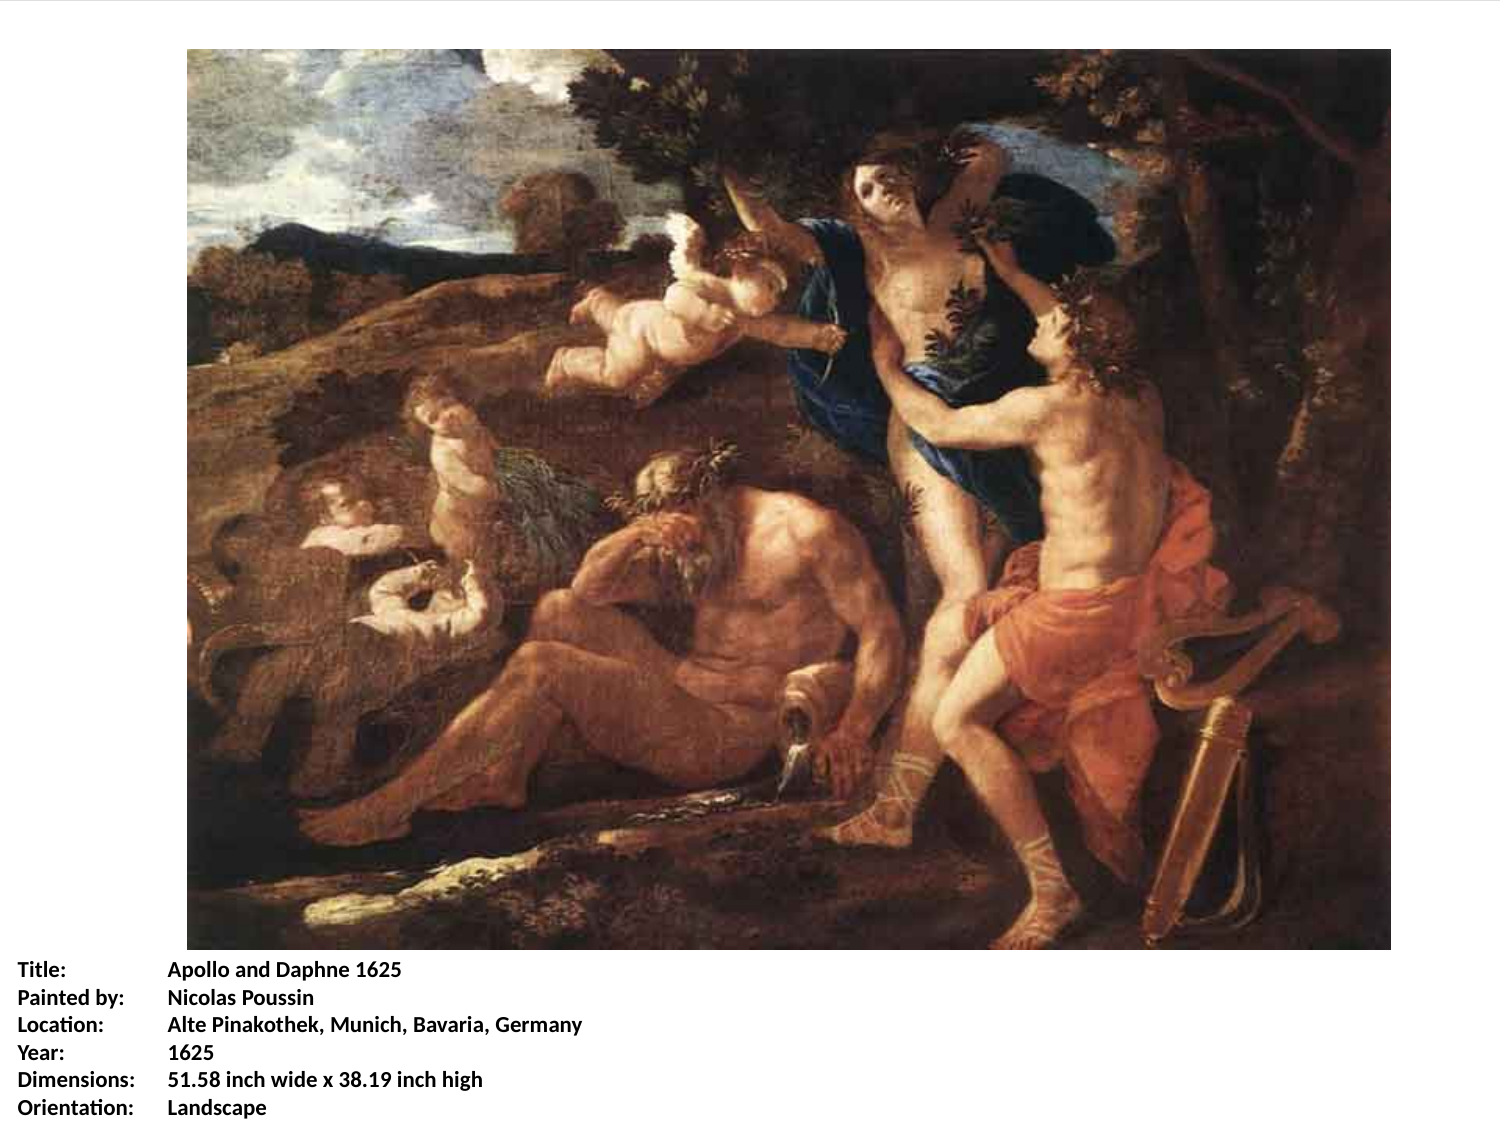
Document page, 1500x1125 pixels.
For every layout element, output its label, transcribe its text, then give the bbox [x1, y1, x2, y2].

picture [187, 49, 1391, 951]
text_box Title: Apollo and Daphne 1625 Painted by: Nicolas Poussin Location: Alte Pinakothek, Munich, Bavaria, Germany Year: 1625 Dimensions: 51.58 inch wide x 38.19 inch high Orientation: Landscape [2, 947, 599, 1125]
